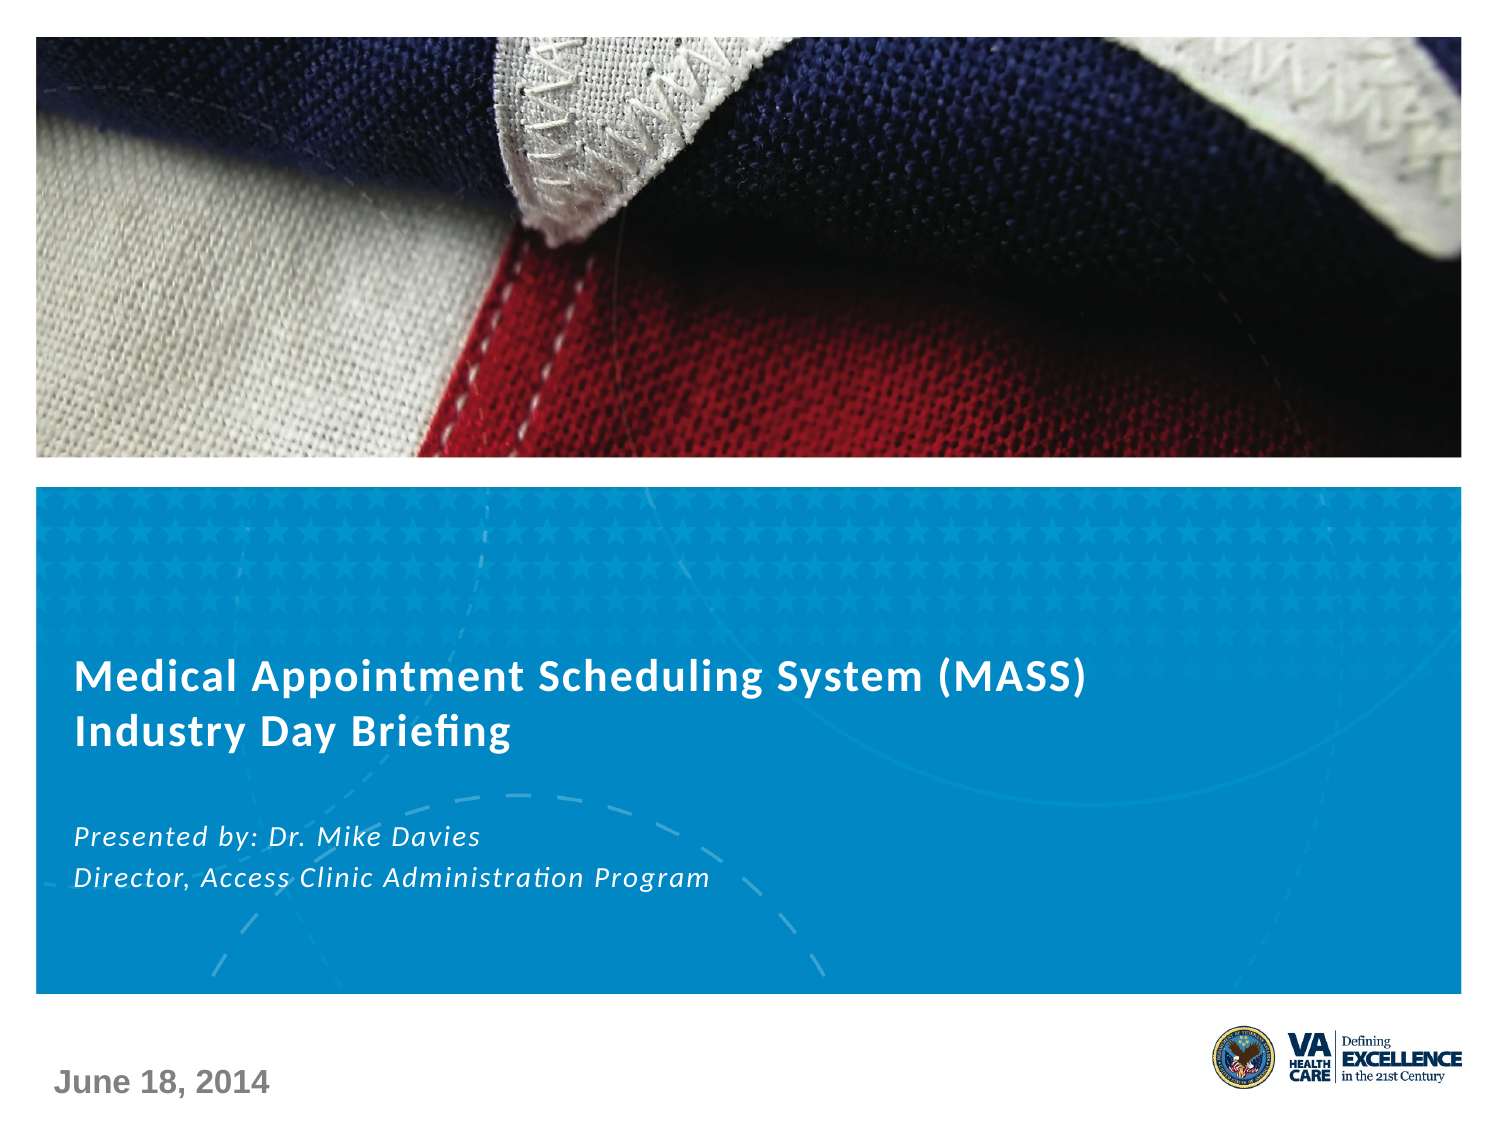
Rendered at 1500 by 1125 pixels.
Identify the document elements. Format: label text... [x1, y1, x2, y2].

picture [0, 0, 1500, 1125]
text_box June 18, 2014 [38, 1053, 625, 1108]
title Medical Appointment Scheduling System (MASS) Industry Day Briefing [58, 467, 1448, 764]
subtitle Presented by: Dr. Mike Davies Director, Access Clinic Administration Program [58, 768, 1331, 949]
